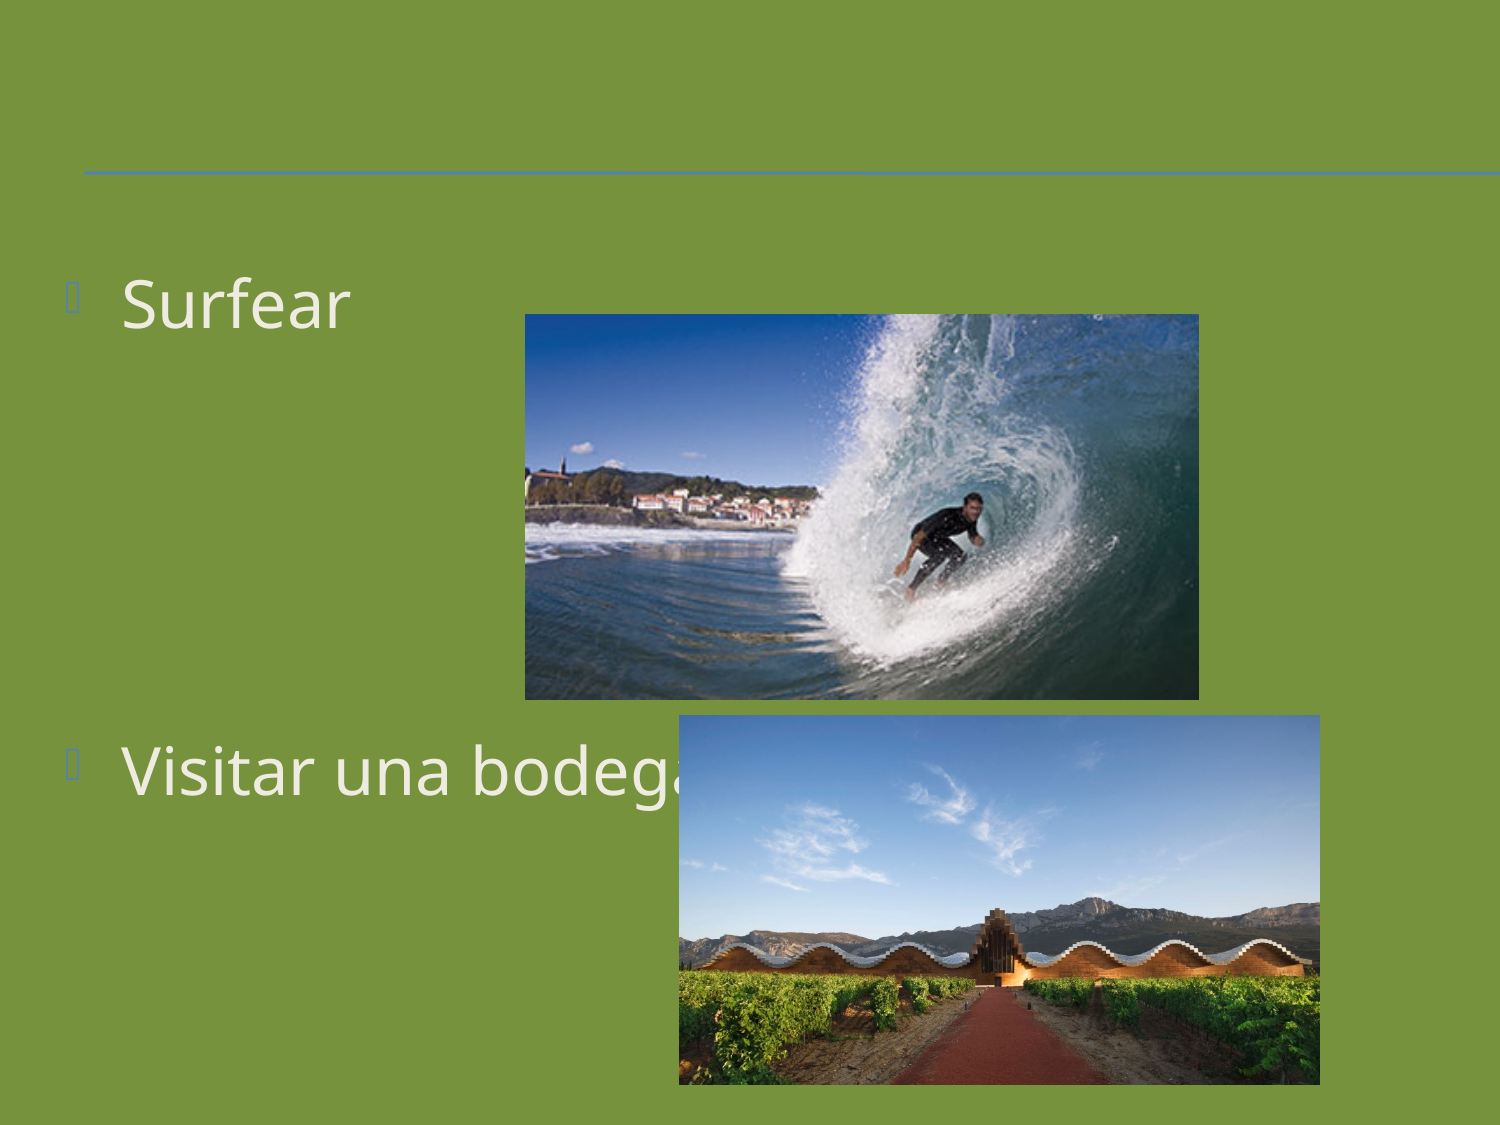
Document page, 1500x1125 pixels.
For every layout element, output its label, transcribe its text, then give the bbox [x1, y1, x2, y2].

list Surfear Visitar una bodega [50, 254, 1475, 998]
picture [525, 314, 1200, 700]
picture [678, 715, 1320, 1085]
